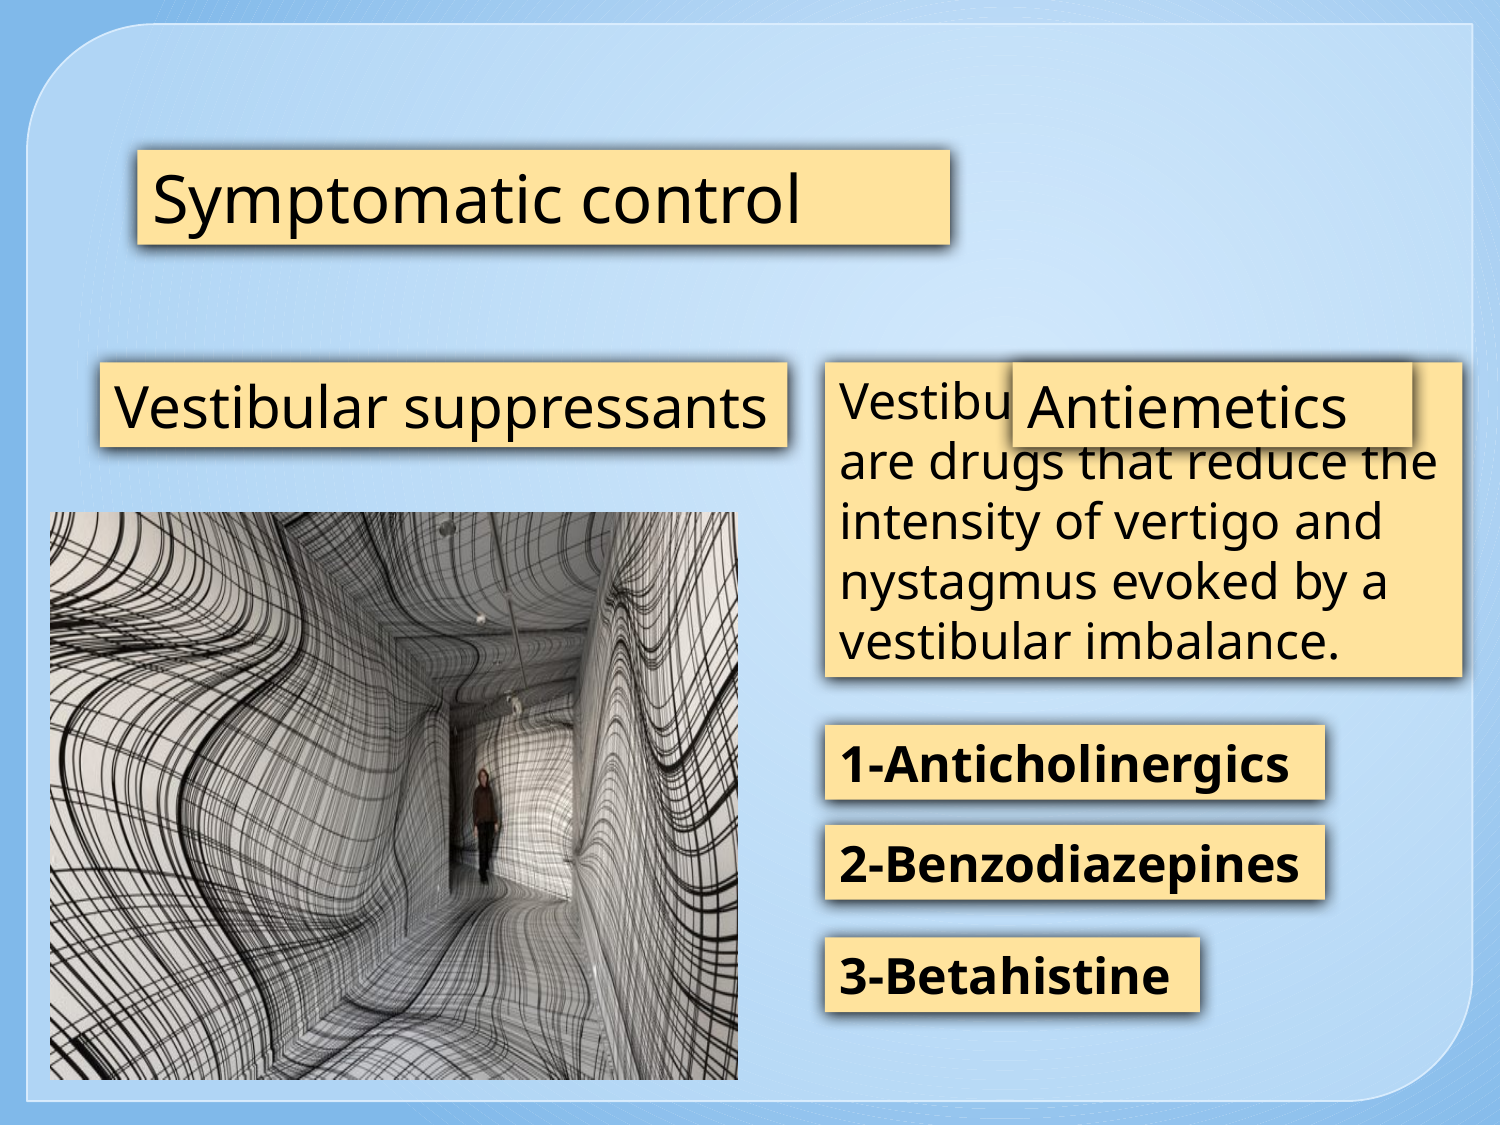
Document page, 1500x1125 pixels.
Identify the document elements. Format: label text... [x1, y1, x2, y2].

text_box 3-Betahistine [824, 937, 1200, 1013]
text_box 1-Anticholinergics [825, 724, 1325, 800]
text_box Antiemetics [1012, 362, 1413, 448]
text_box 2-Benzodiazepines [825, 824, 1325, 900]
text_box Vestibular suppressants are drugs that reduce the intensity of vertigo and nystagmus evoked by a vestibular imbalance. [825, 362, 1463, 678]
text_box Vestibular suppressants [99, 362, 788, 448]
text_box Symptomatic control [137, 149, 950, 245]
picture [49, 512, 738, 1080]
